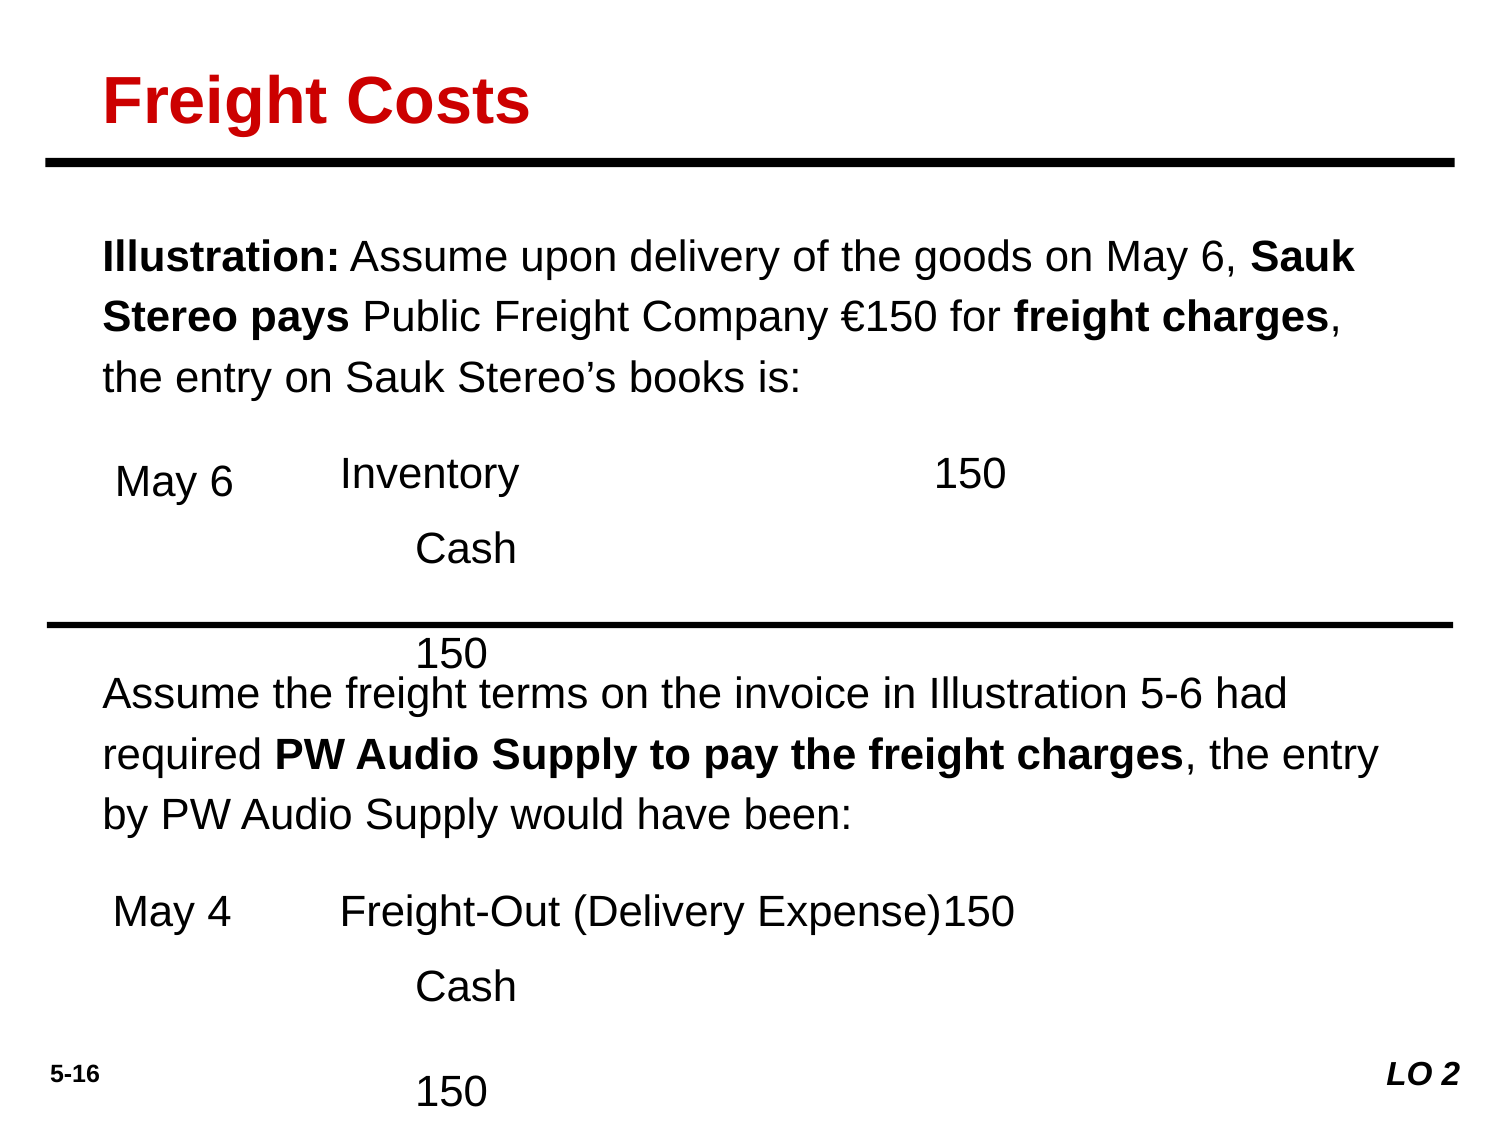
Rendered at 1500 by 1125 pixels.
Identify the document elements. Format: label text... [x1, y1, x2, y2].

text_box May 4 [112, 875, 363, 943]
text_box May 6 [99, 437, 350, 513]
text_box Freight Costs [87, 50, 1338, 142]
text_box Illustration: Assume upon delivery of the goods on May 6, Sauk Stereo pays Public Freight Company €150 for freight charges, the entry on Sauk Stereo’s books is: [87, 212, 1413, 409]
text_box Assume the freight terms on the invoice in Illustration 5-6 had required PW Audio Supply to pay the freight charges, the entry by PW Audio Supply would have been: [87, 649, 1413, 846]
text_box Cash 150 [324, 512, 1250, 649]
text_box Cash 150 [324, 950, 1413, 1123]
text_box Freight-Out (Delivery Expense) 150 [363, 875, 1238, 943]
text_box Inventory 150 [350, 437, 1250, 505]
text_box LO 2 [1350, 1044, 1475, 1100]
